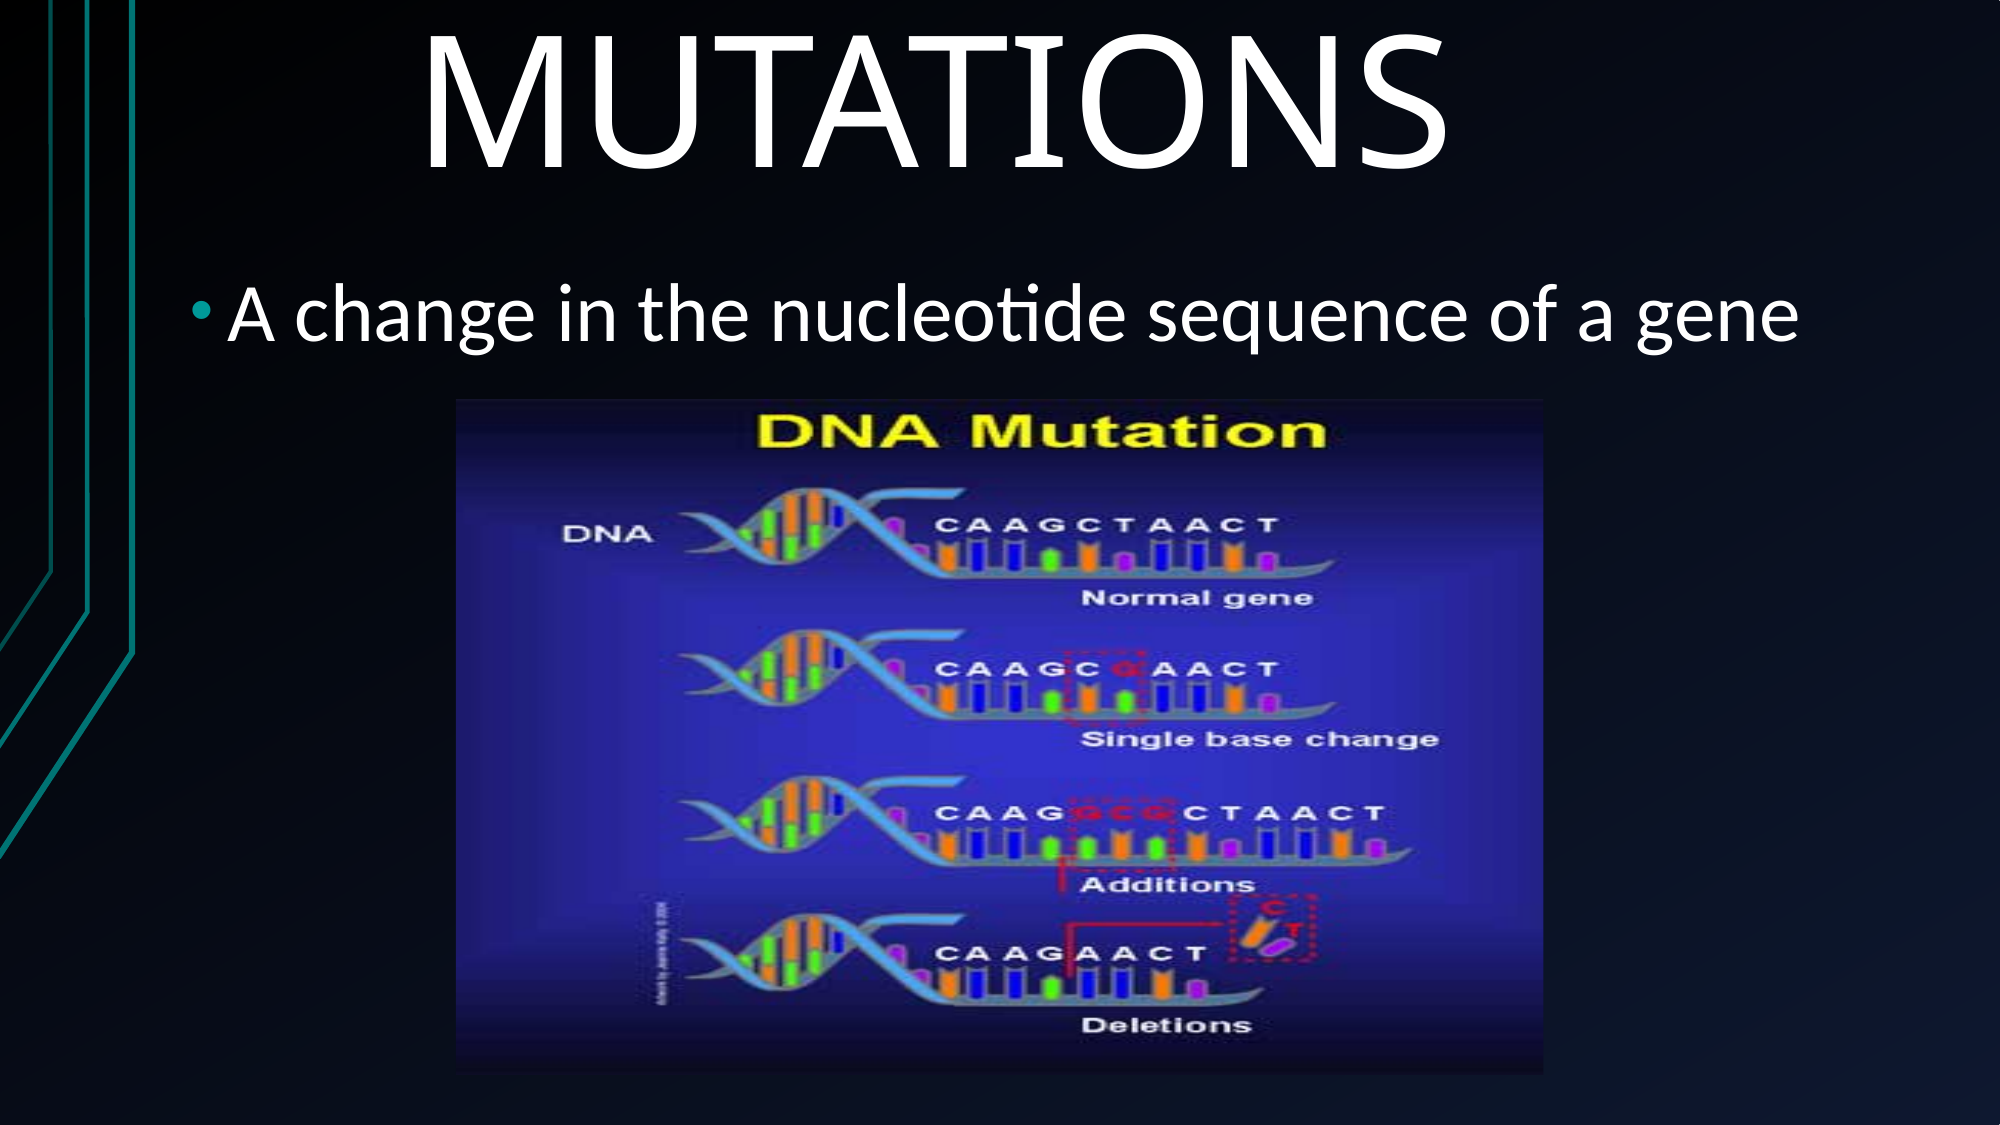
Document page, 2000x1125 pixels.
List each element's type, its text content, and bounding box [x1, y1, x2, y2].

text_box MUTATIONS [393, 0, 1606, 218]
picture [455, 399, 1544, 1075]
text_box A change in the nucleotide sequence of a gene [113, 262, 2000, 1100]
